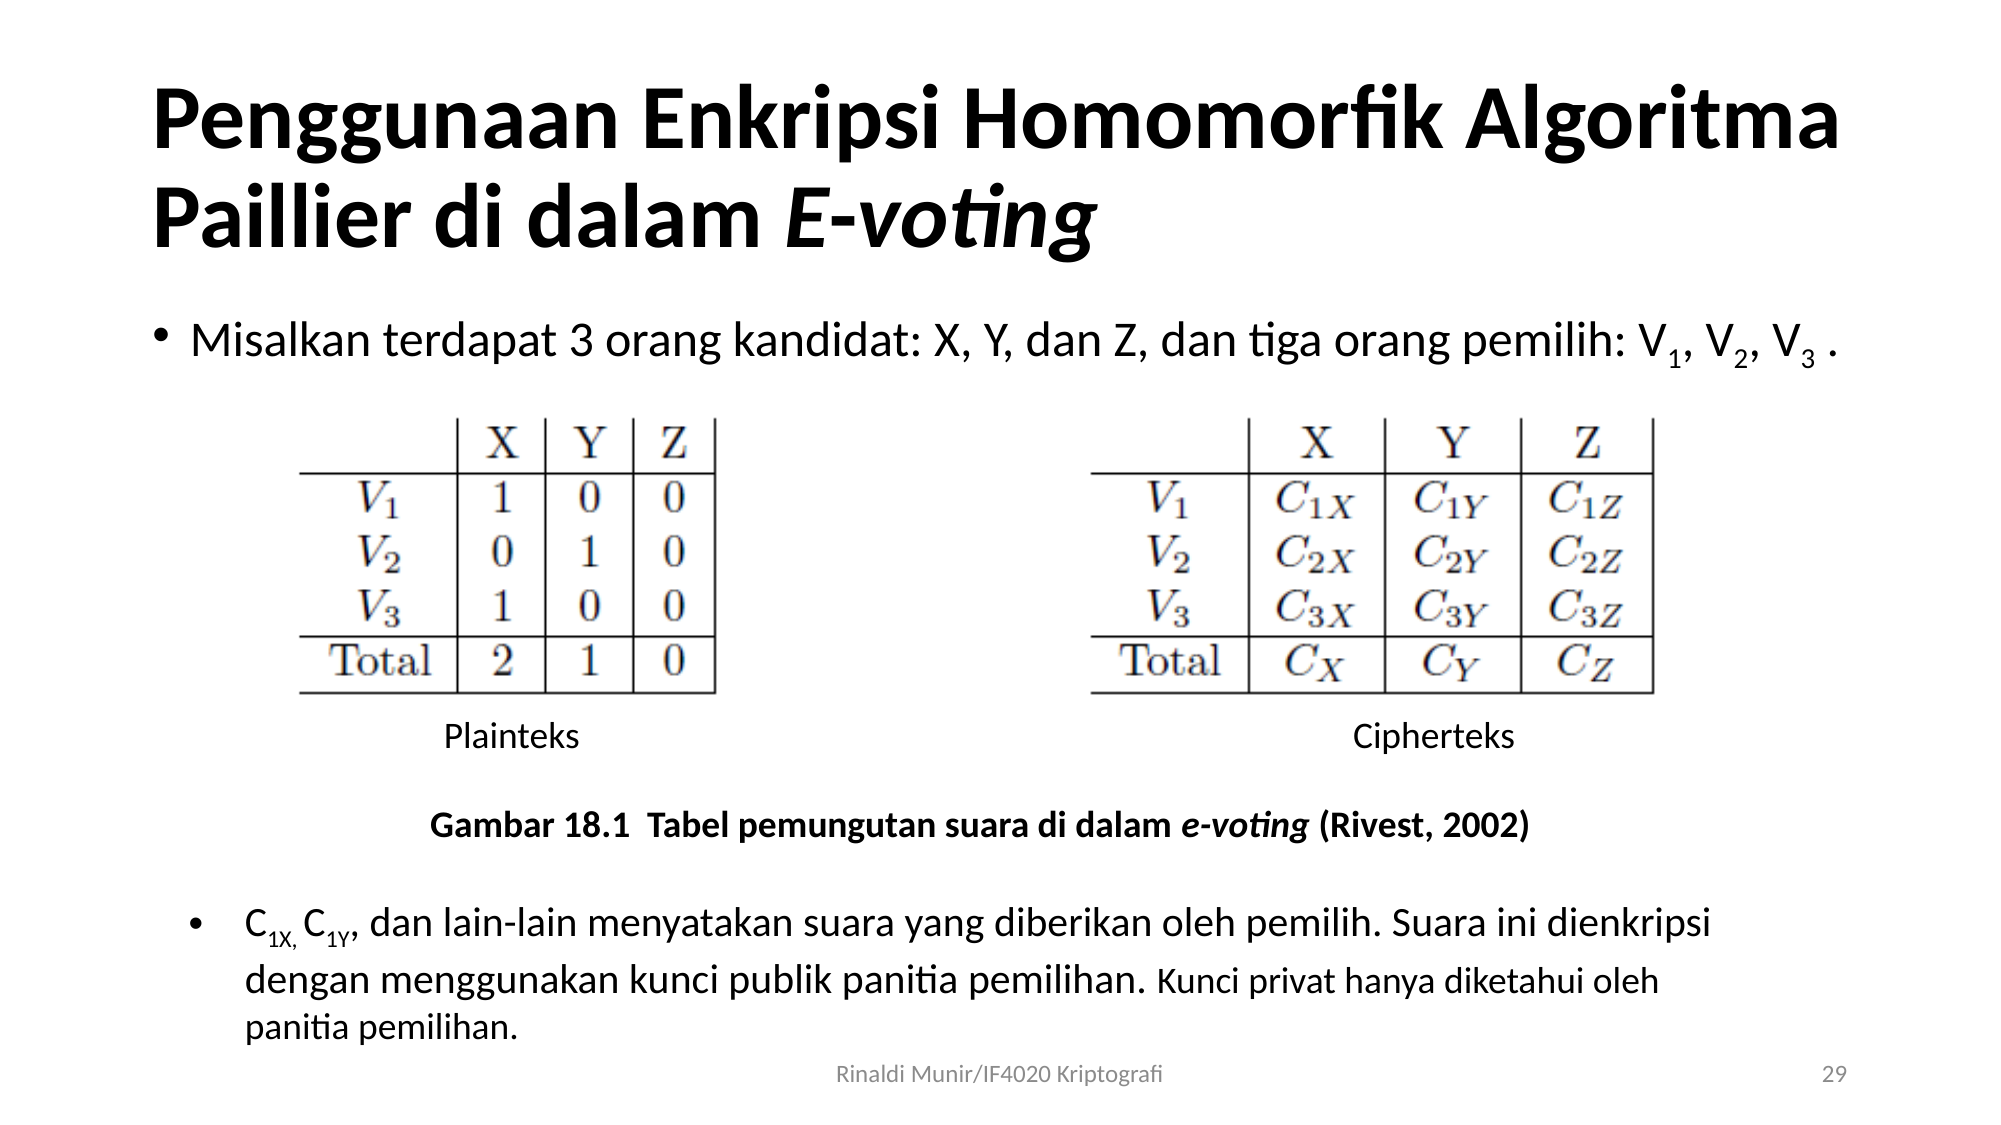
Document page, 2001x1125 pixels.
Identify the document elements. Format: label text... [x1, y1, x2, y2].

text_box Gambar 18.1 Tabel pemungutan suara di dalam e-voting (Rivest, 2002) [173, 793, 1788, 853]
text_box Cipherteks [1338, 703, 1531, 764]
picture [279, 402, 1682, 701]
text_box C1X, C1Y, dan lain-lain menyatakan suara yang diberikan oleh pemilih. Suara ini dienkripsi dengan menggunakan kunci publik panitia pemilihan. Kunci privat hanya diketahui oleh panitia pemilihan. [173, 887, 1788, 1055]
list Misalkan terdapat 3 orang kandidat: X, Y, dan Z, dan tiga orang pemilih: V1, V2, V3 . [137, 299, 1863, 1014]
text_box Plainteks [429, 703, 595, 764]
slide_number 29 [1412, 1042, 1863, 1103]
footer Rinaldi Munir/IF4020 Kriptografi [662, 1055, 1338, 1103]
title Penggunaan Enkripsi Homomorfik Algoritma Paillier di dalam E-voting [137, 59, 1863, 278]
